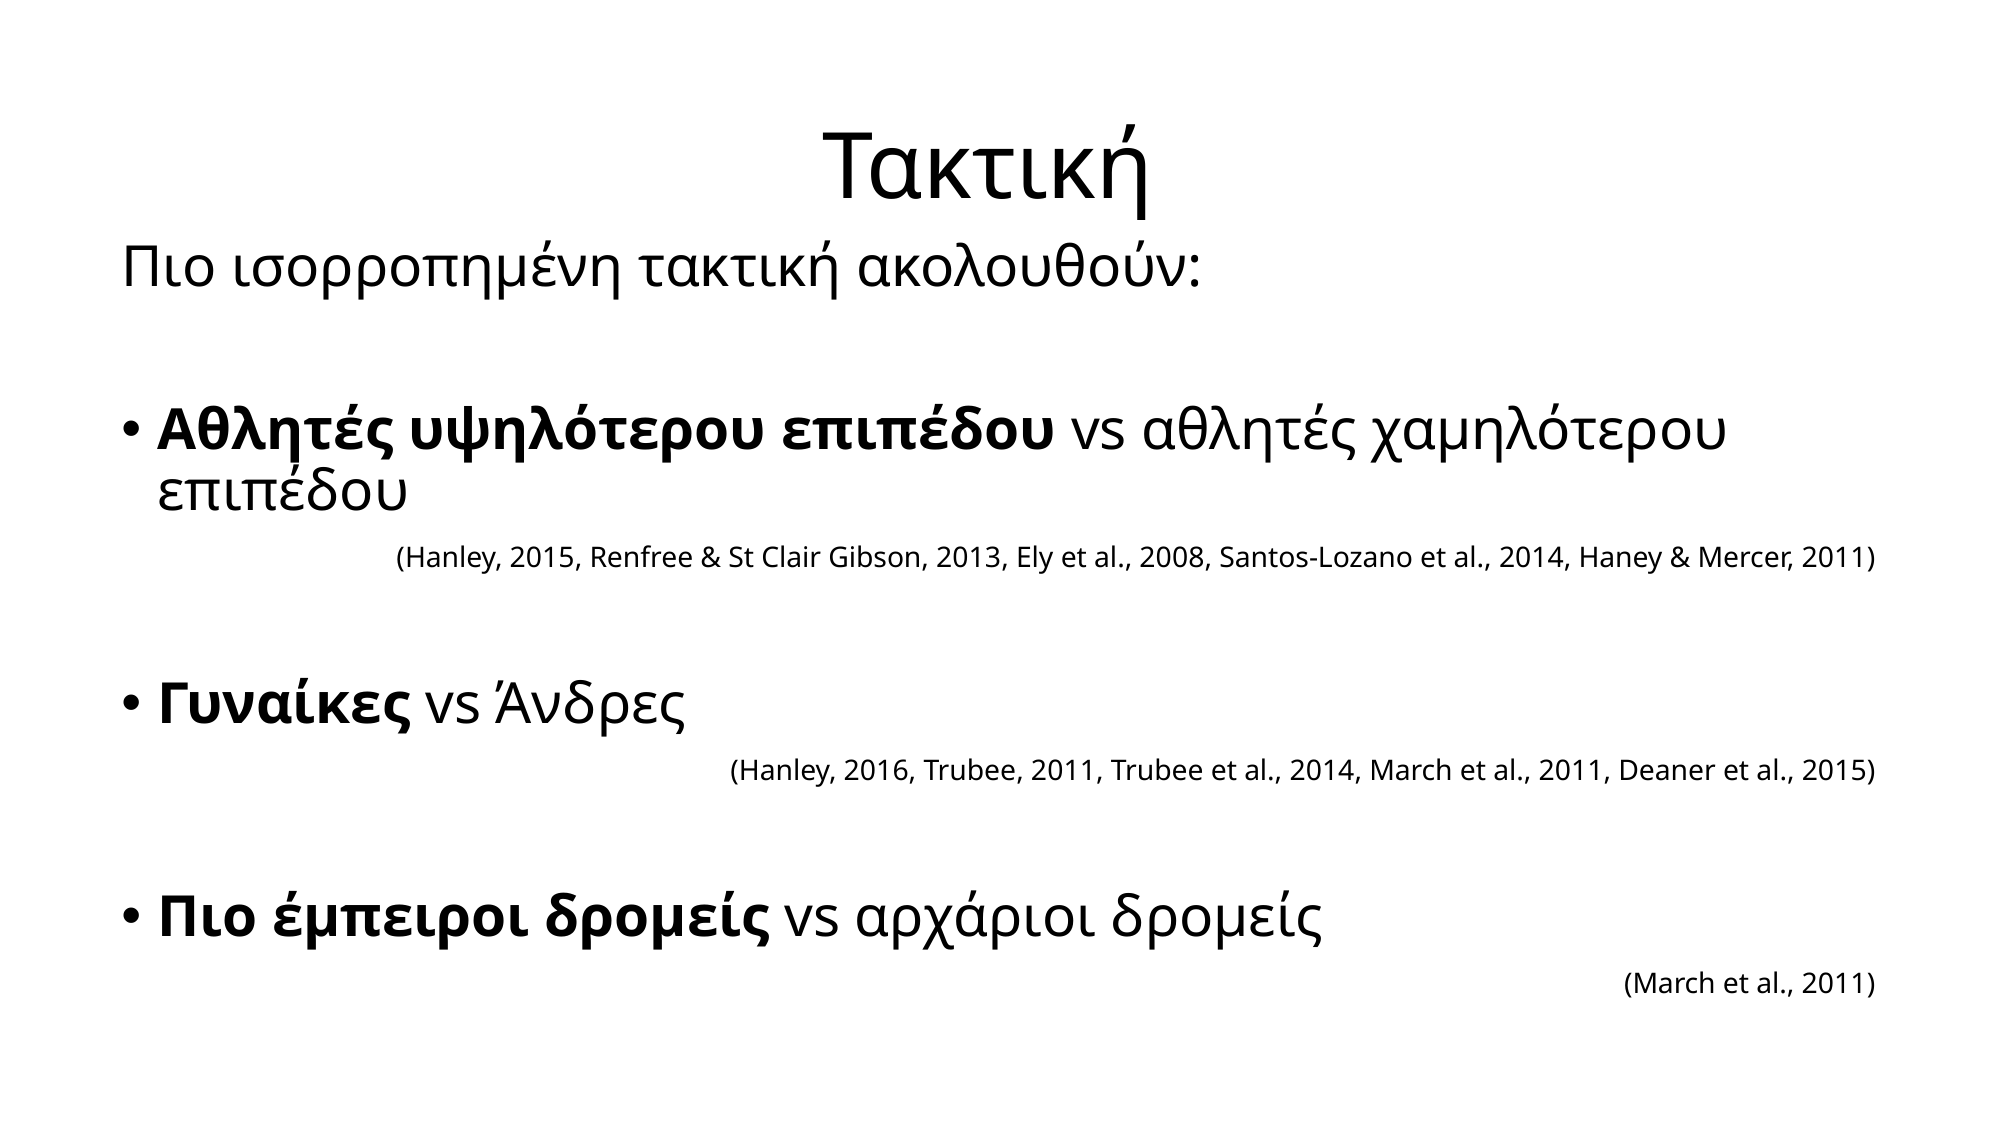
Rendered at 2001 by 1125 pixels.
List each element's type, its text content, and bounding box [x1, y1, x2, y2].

list Πιο ισορροπημένη τακτική ακολουθούν: Αθλητές υψηλότερου επιπέδου vs αθλητές χαμηλότερου επιπέδου (Hanley, 2015, Renfree & St Clair Gibson, 2013, Ely et al., 2008, Santos-Lozano et al., 2014, Haney & Mercer, 2011) Γυναίκες vs Άνδρες (Hanley, 2016, Trubee, 2011, Trubee et al., 2014, March et al., 2011, Deaner et al., 2015) Πιο έμπειροι δρομείς vs αρχάριοι δρομείς (March et al., 2011) [106, 230, 1891, 1014]
title Τακτική [137, 59, 1863, 230]
